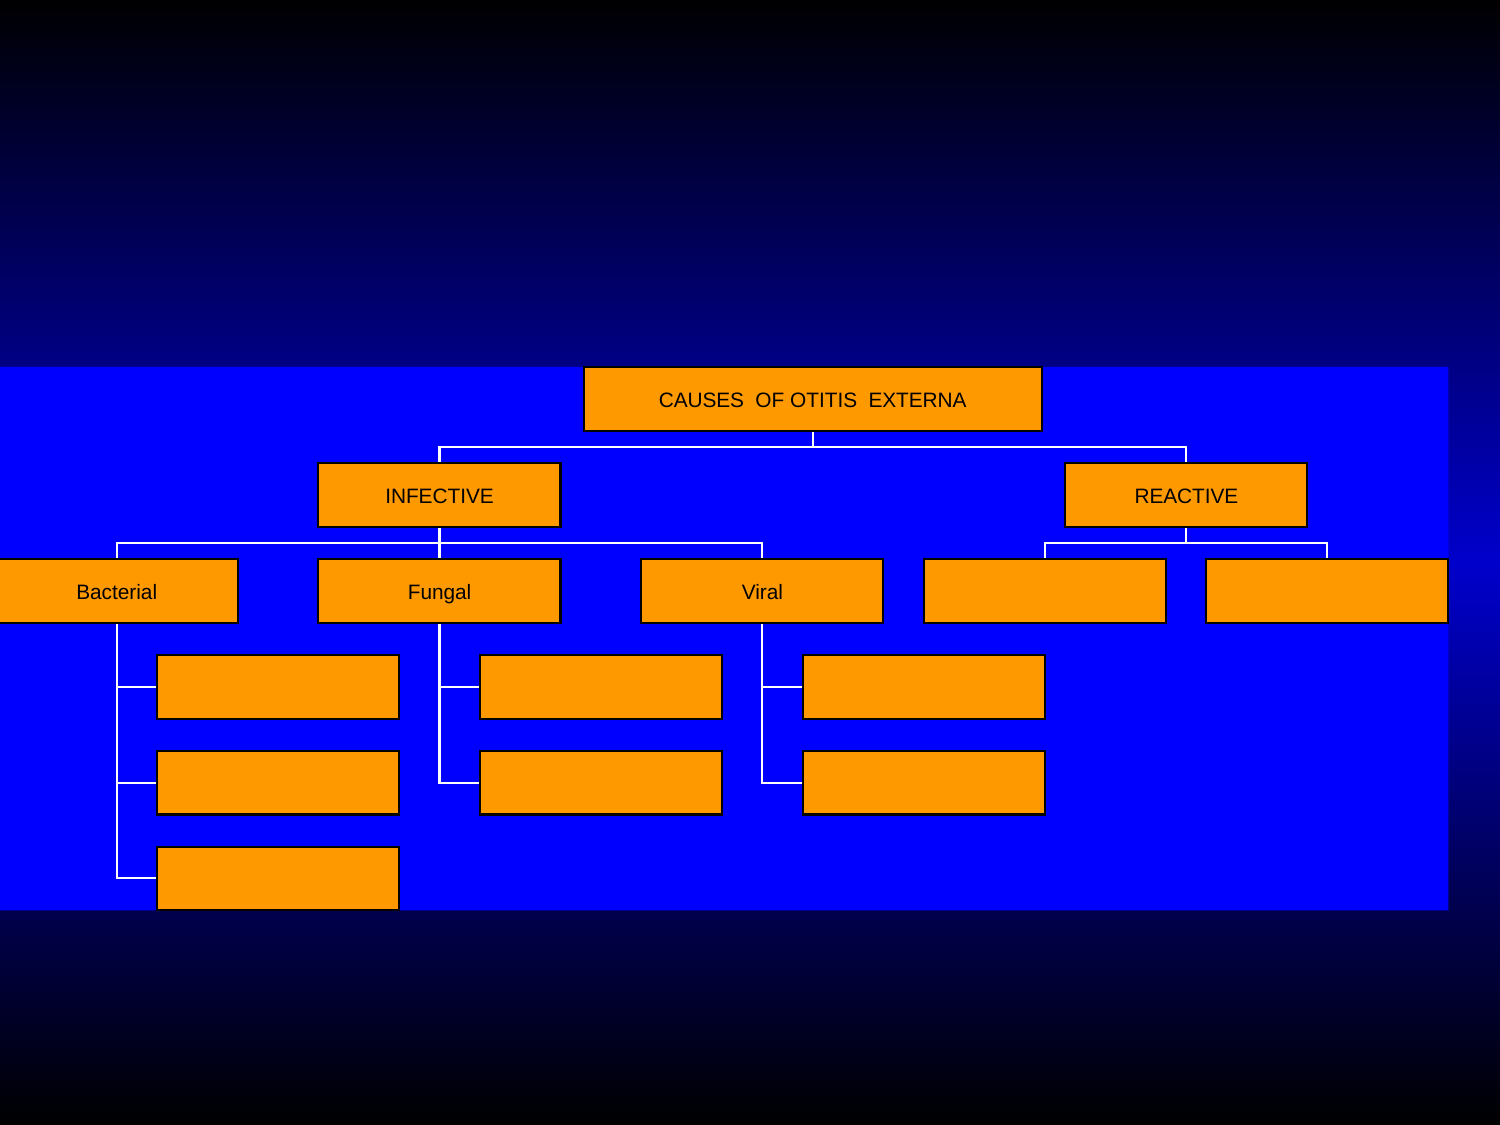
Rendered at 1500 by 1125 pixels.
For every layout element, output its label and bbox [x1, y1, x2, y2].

text_box [0, 366, 1449, 911]
